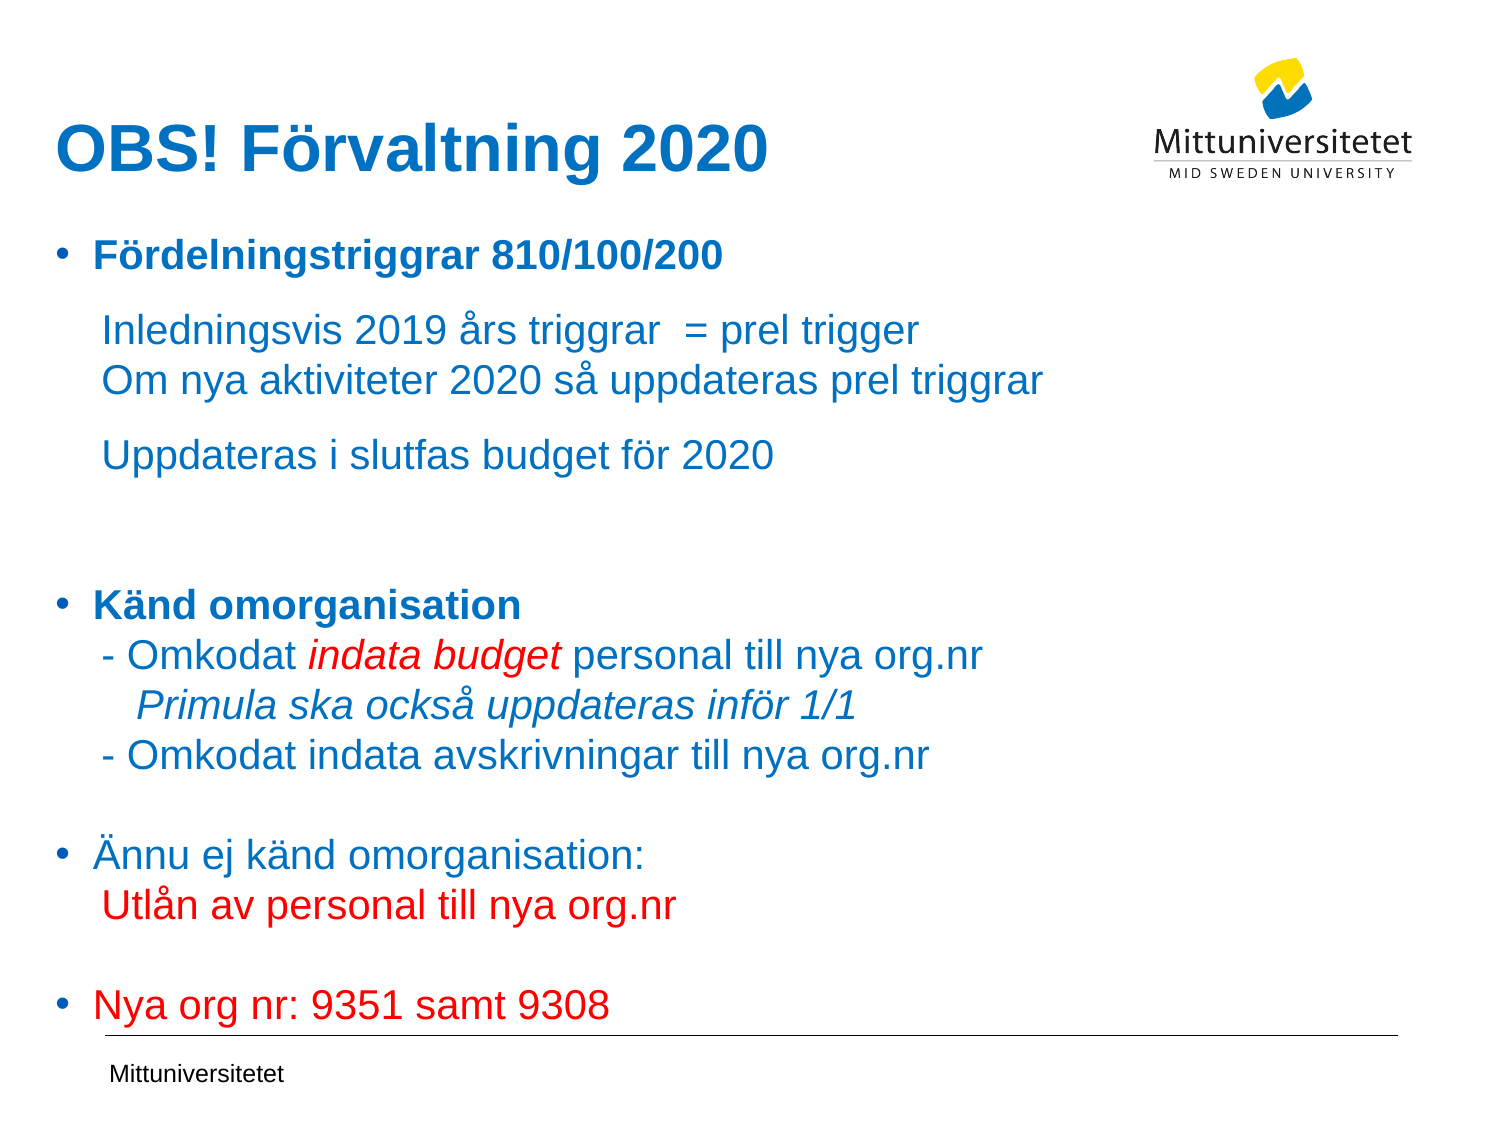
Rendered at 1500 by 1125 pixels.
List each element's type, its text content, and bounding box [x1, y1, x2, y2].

picture [1154, 58, 1412, 178]
list Fördelningstriggrar 810/100/200 Inledningsvis 2019 års triggrar = prel trigger Om nya aktiviteter 2020 så uppdateras prel triggrar Uppdateras i slutfas budget för 2020 Känd omorganisation - Omkodat indata budget personal till nya org.nr Primula ska också uppdateras inför 1/1 - Omkodat indata avskrivningar till nya org.nr Ännu ej känd omorganisation: Utlån av personal till nya org.nr Nya org nr: 9351 samt 9308 [40, 220, 1500, 850]
title OBS! Förvaltning 2020 [40, 102, 1339, 209]
